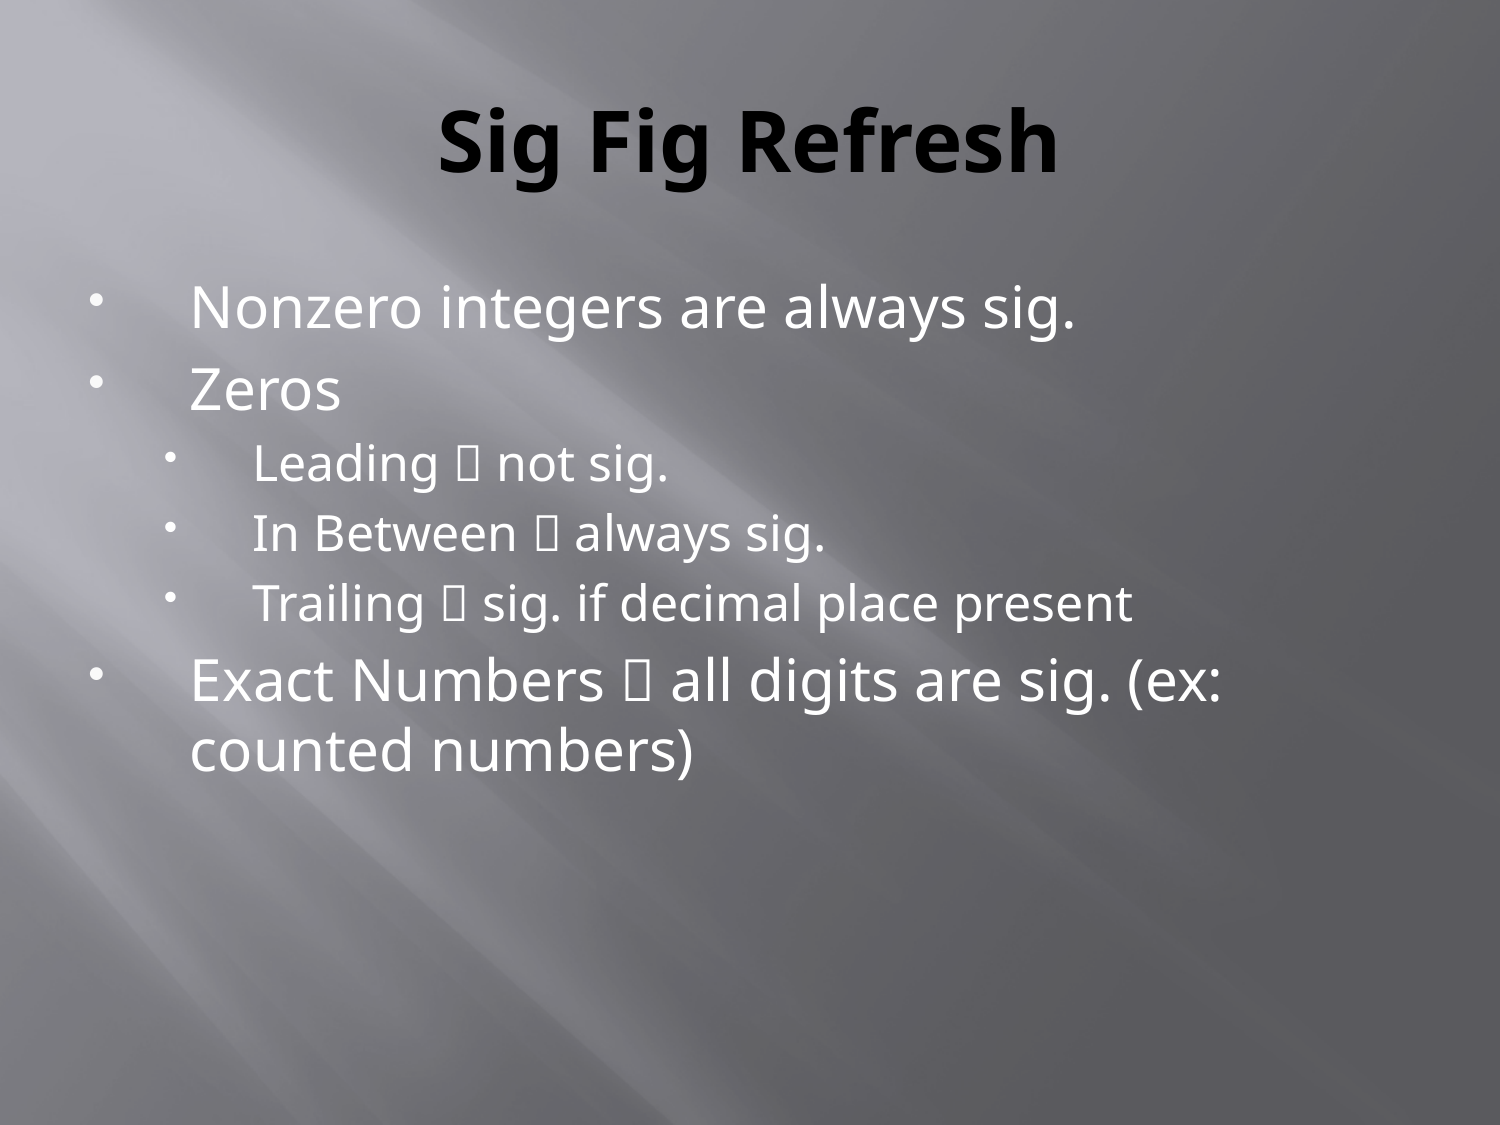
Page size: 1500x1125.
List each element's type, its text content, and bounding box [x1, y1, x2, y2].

title Sig Fig Refresh [75, 45, 1425, 233]
list Nonzero integers are always sig. Zeros Leading  not sig. In Between  always sig. Trailing  sig. if decimal place present Exact Numbers  all digits are sig. (ex: counted numbers) [74, 262, 1426, 1036]
